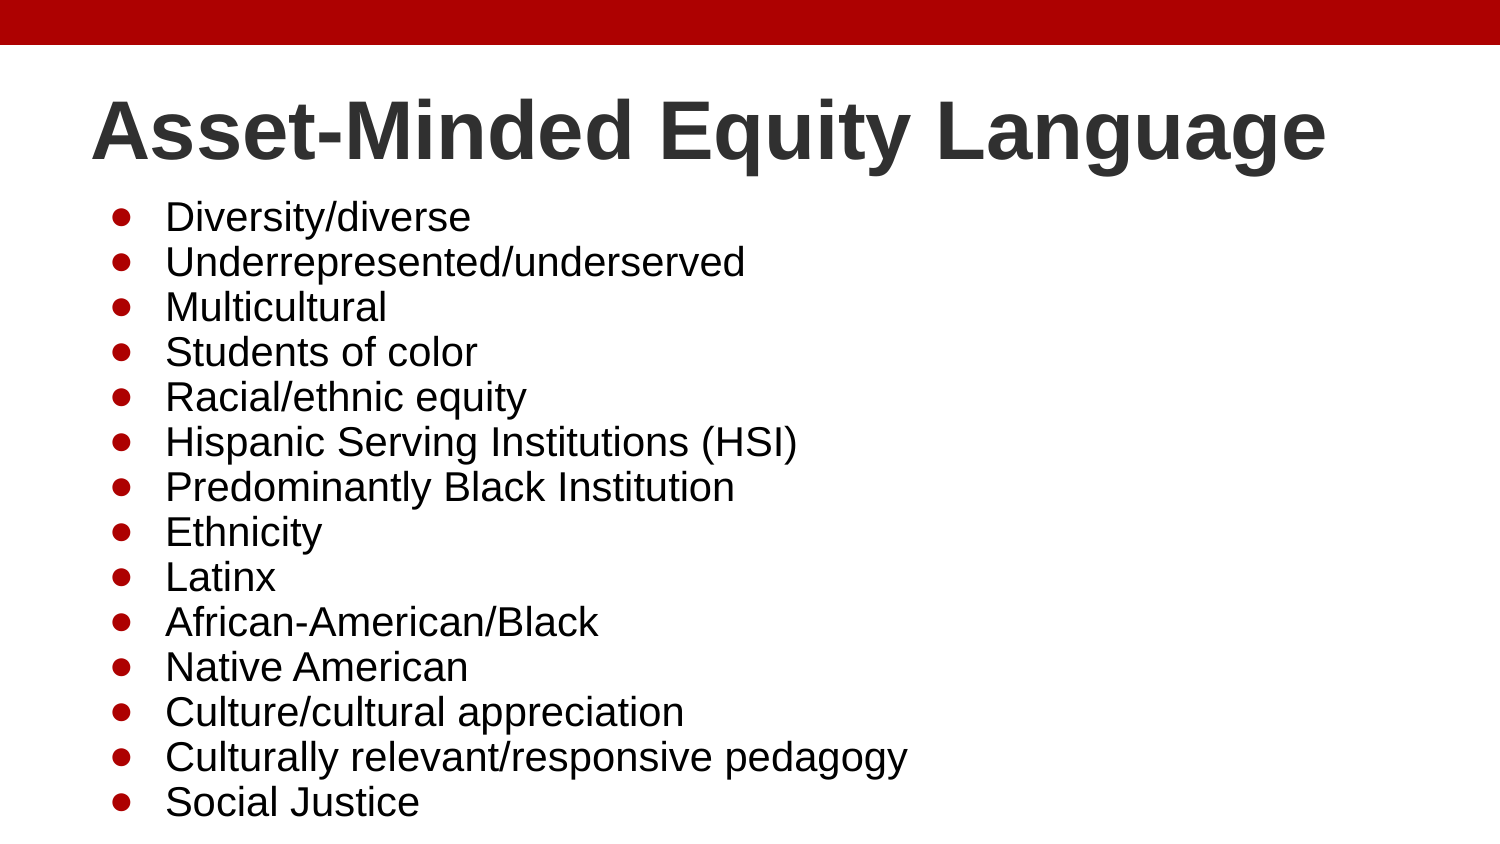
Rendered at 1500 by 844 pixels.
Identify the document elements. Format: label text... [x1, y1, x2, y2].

list Diversity/diverse Underrepresented/underserved Multicultural Students of color Racial/ethnic equity Hispanic Serving Institutions (HSI) Predominantly Black Institution Ethnicity Latinx African-American/Black Native American Culture/cultural appreciation Culturally relevant/responsive pedagogy Social Justice [75, 187, 1425, 830]
title Asset-Minded Equity Language [75, 65, 1425, 187]
